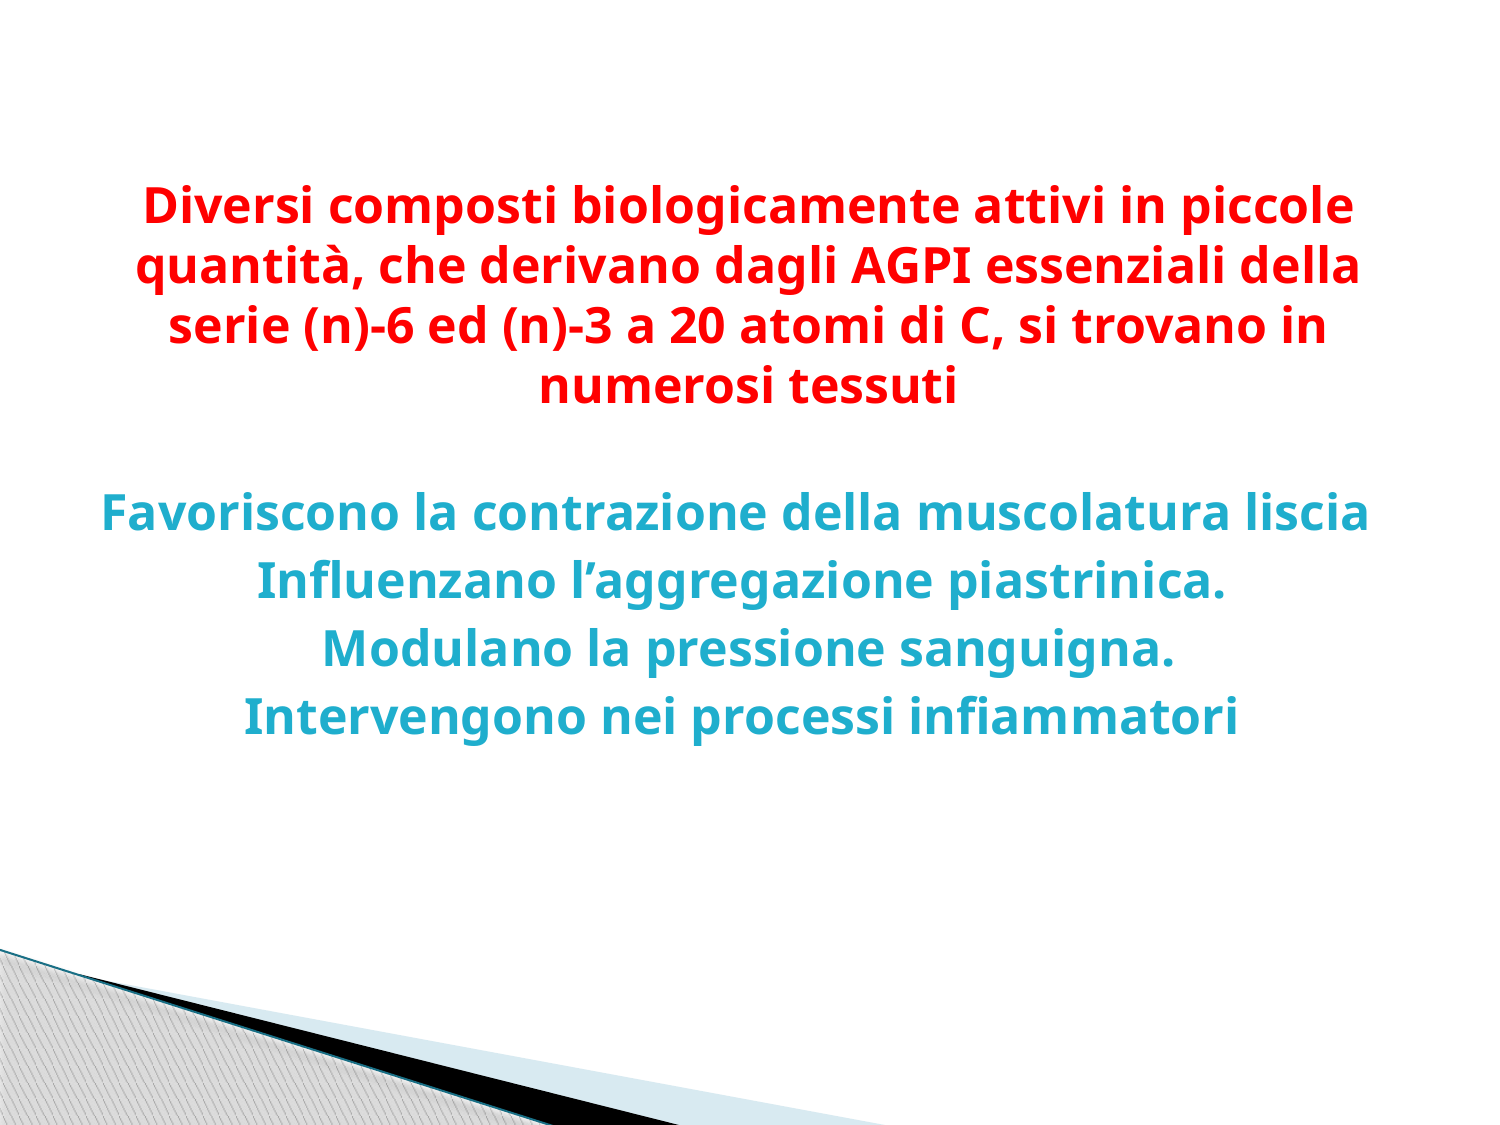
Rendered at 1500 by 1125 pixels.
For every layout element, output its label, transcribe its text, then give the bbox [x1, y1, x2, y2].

list Diversi composti biologicamente attivi in piccole quantità, che derivano dagli AGPI essenziali della serie (n)-6 ed (n)-3 a 20 atomi di C, si trovano in numerosi tessuti Favoriscono la contrazione della muscolatura liscia Influenzano l’aggregazione piastrinica. Modulano la pressione sanguigna. Intervengono nei processi infiammatori [64, 90, 1415, 833]
